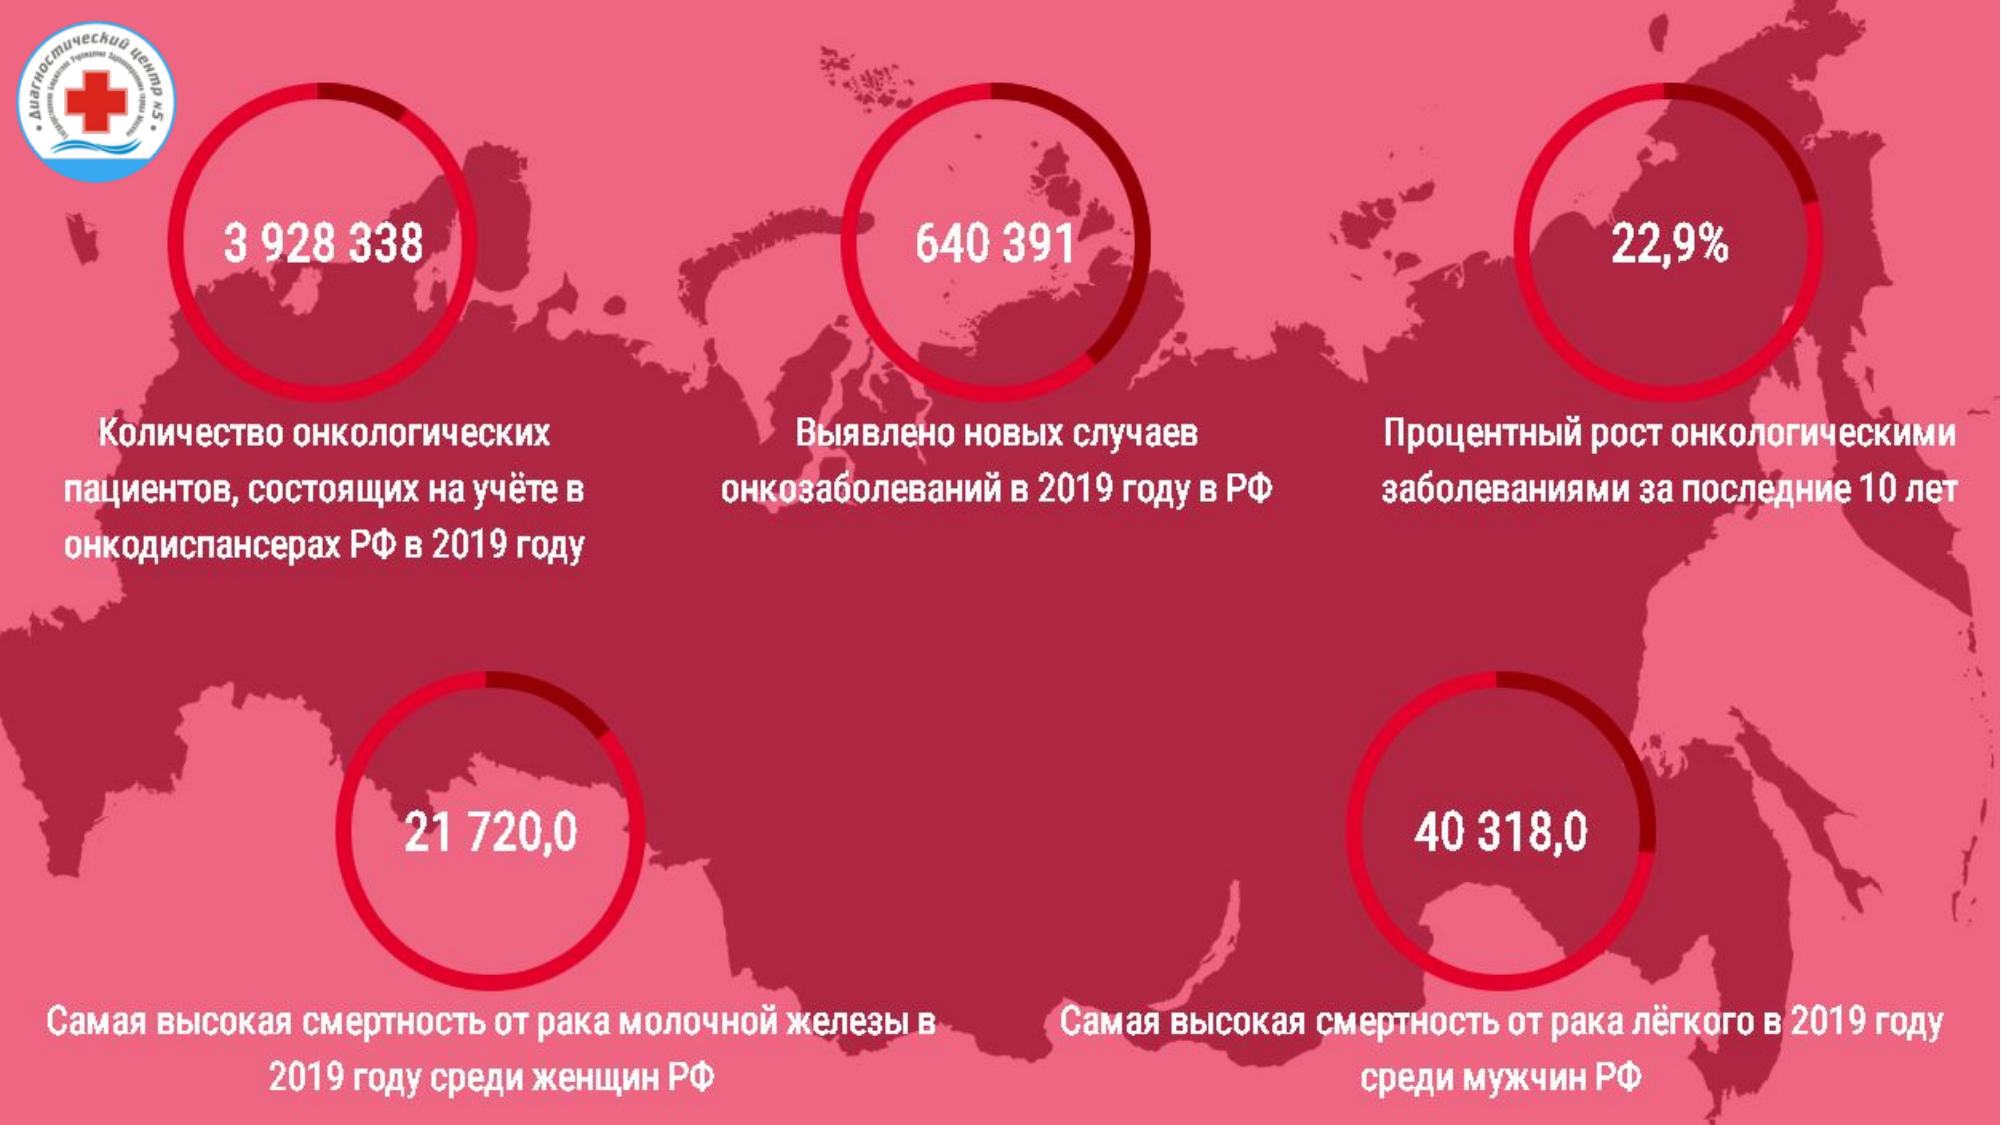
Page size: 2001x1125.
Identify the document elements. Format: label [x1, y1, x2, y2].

picture [15, 20, 178, 184]
list [0, 0, 2000, 1125]
